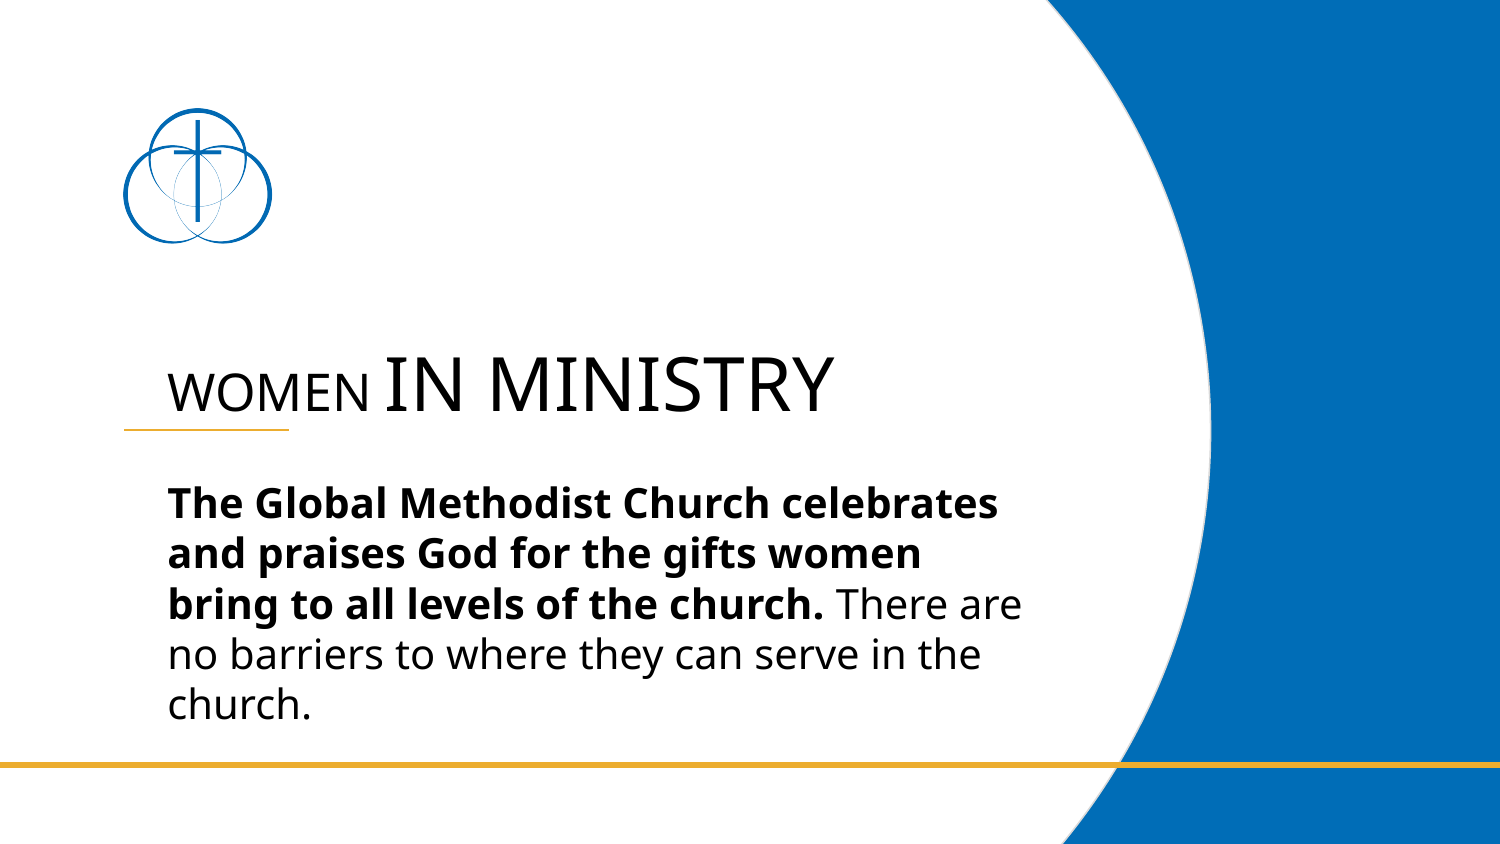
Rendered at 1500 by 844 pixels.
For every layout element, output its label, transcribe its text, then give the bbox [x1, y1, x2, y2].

picture [101, 108, 291, 259]
title WOMEN IN MINISTRY [152, 321, 906, 443]
text_box The Global Methodist Church celebrates and praises God for the gifts women bring to all levels of the church. There are no barriers to where they can serve in the church. [152, 462, 1045, 743]
